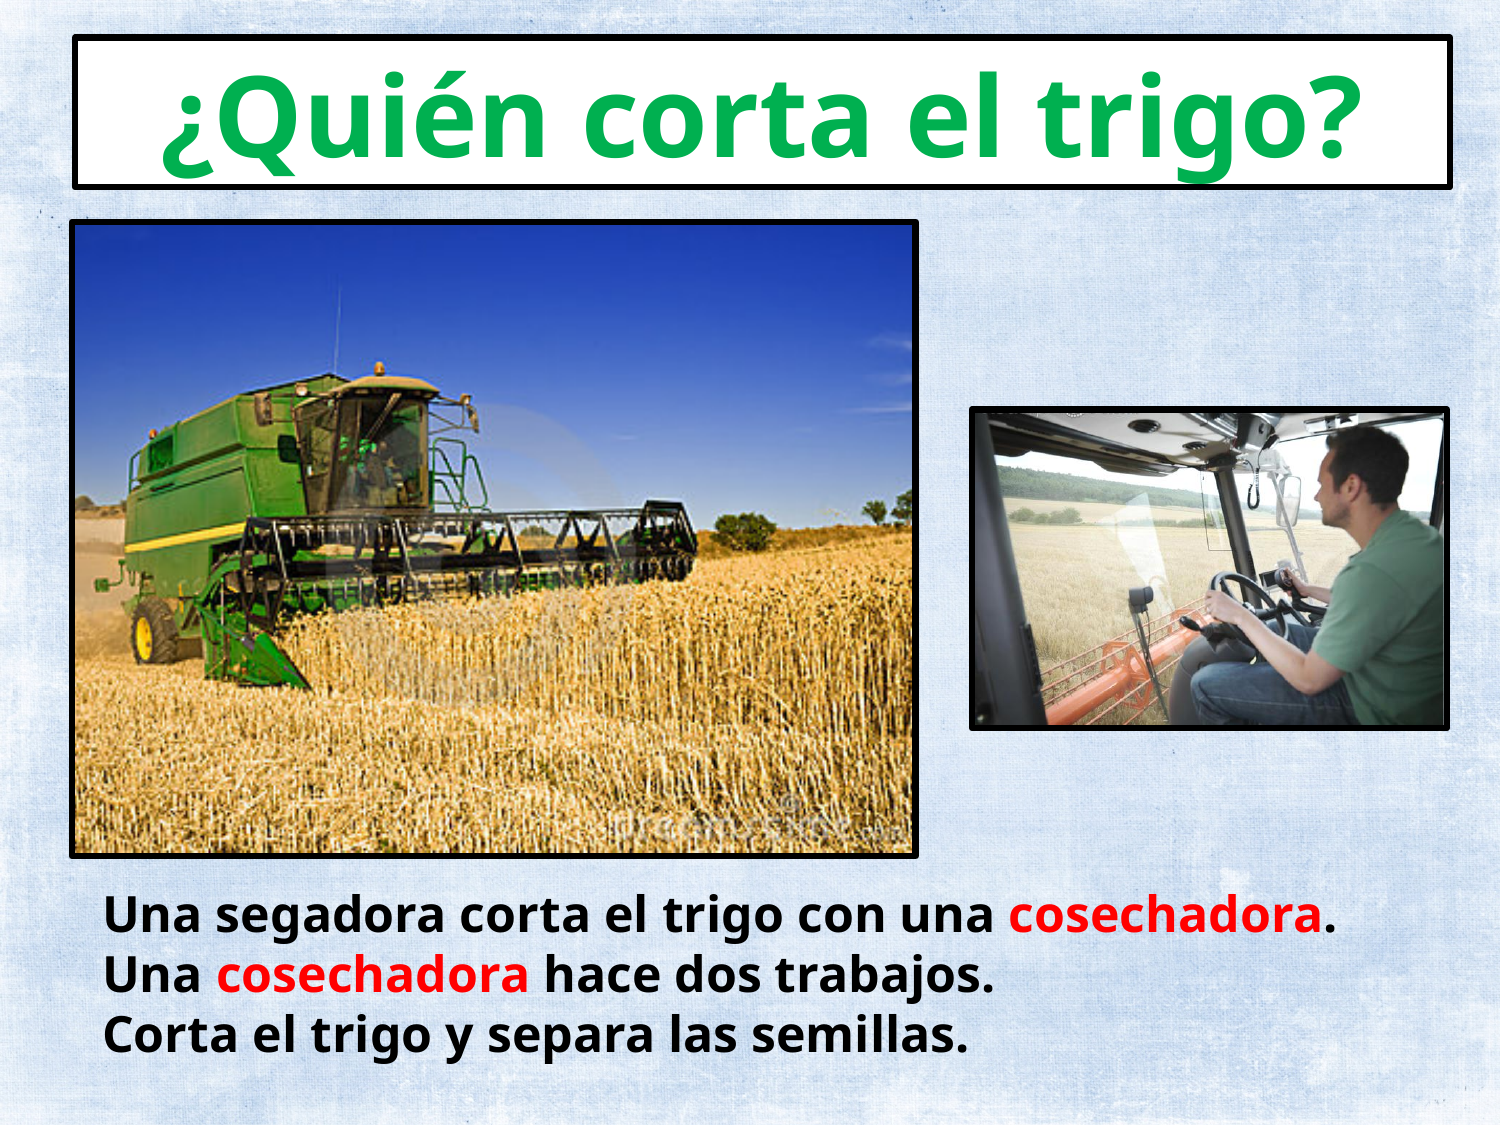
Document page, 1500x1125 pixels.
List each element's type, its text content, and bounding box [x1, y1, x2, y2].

text_box Una segadora corta el trigo con una cosechadora. Una cosechadora hace dos trabajos. Corta el trigo y separa las semillas. [87, 874, 1363, 1070]
text_box ¿Quién corta el trigo? [75, 37, 1450, 188]
picture [0, 0, 1500, 1125]
